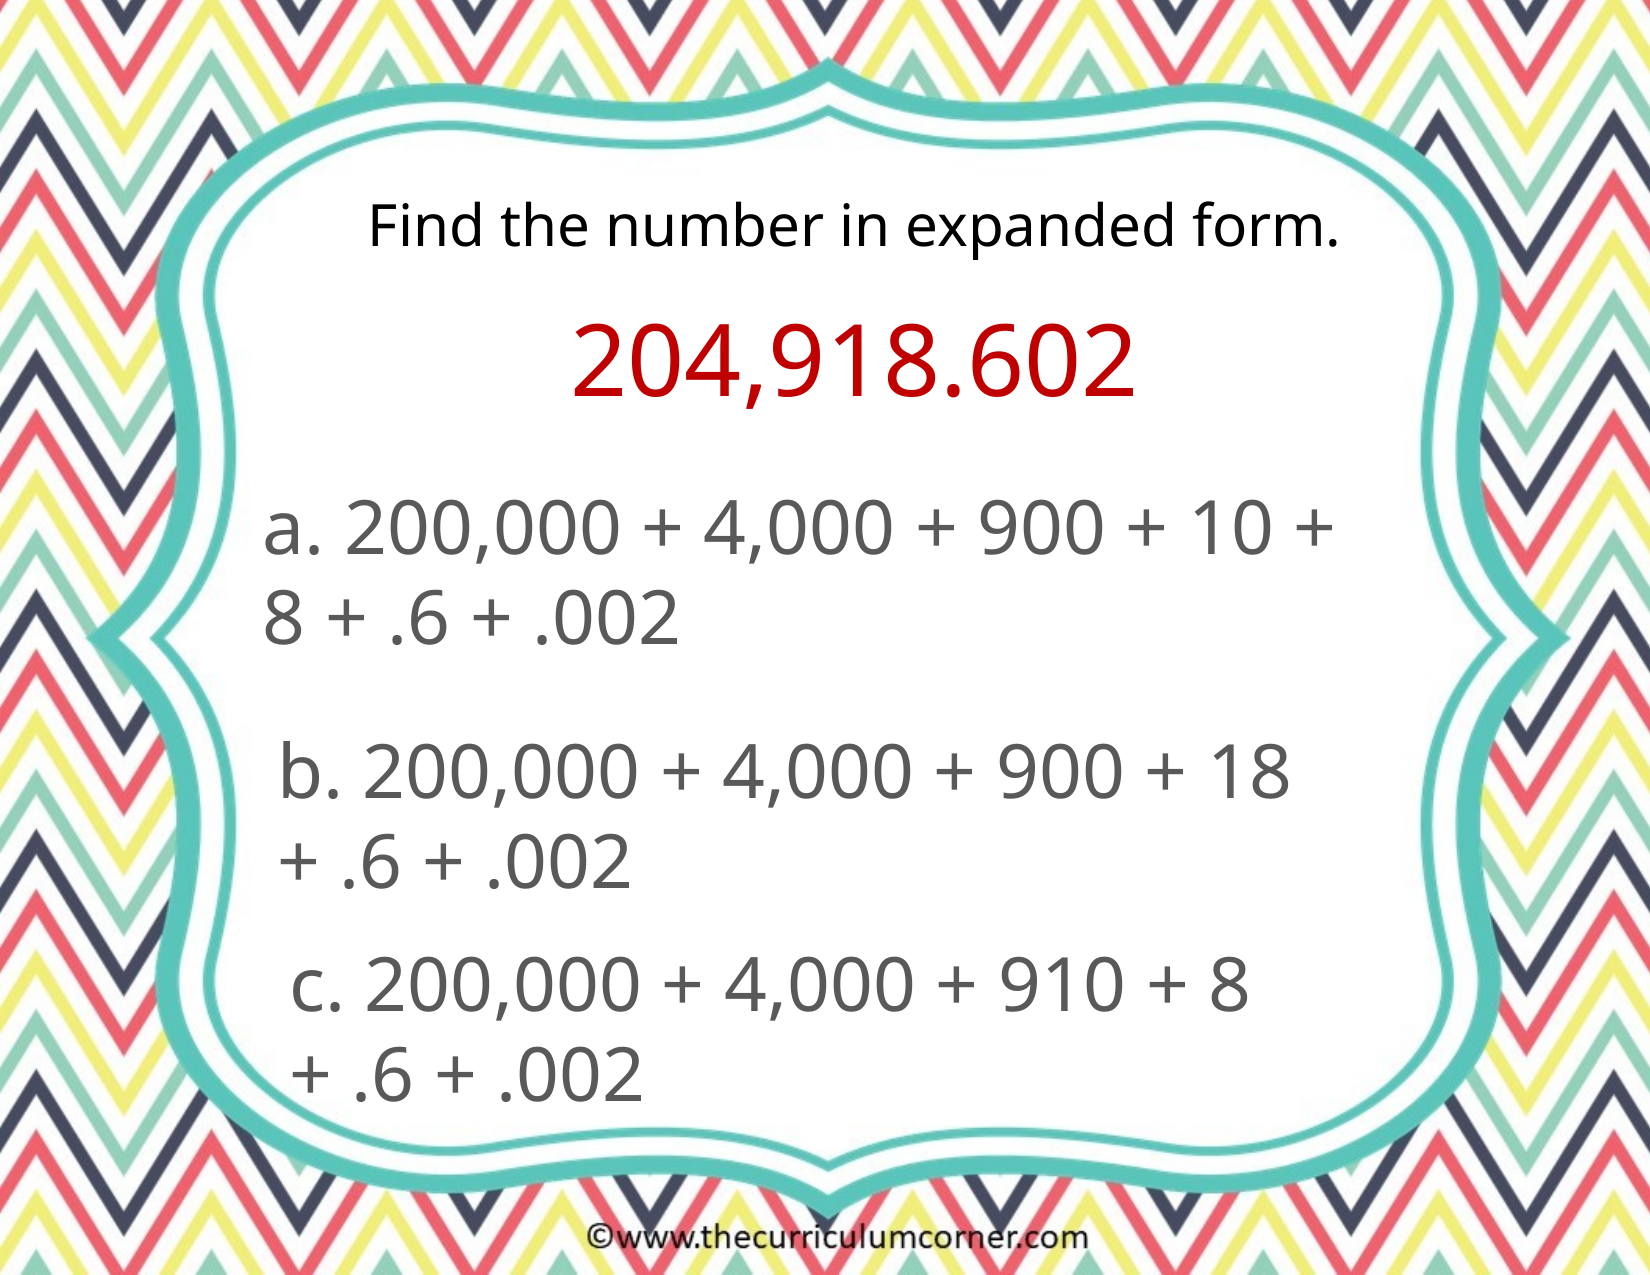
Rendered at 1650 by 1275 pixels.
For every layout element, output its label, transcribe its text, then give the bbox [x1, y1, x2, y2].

text_box 204,918.602 [555, 289, 1154, 425]
picture [0, 0, 1650, 1275]
text_box b. 200,000 + 4,000 + 900 + 18 + .6 + .002 [262, 716, 1401, 911]
text_box Find the number in expanded form. [353, 180, 1357, 266]
text_box a. 200,000 + 4,000 + 900 + 10 + 8 + .6 + .002 [248, 472, 1401, 668]
text_box c. 200,000 + 4,000 + 910 + 8 + .6 + .002 [274, 928, 1401, 1124]
